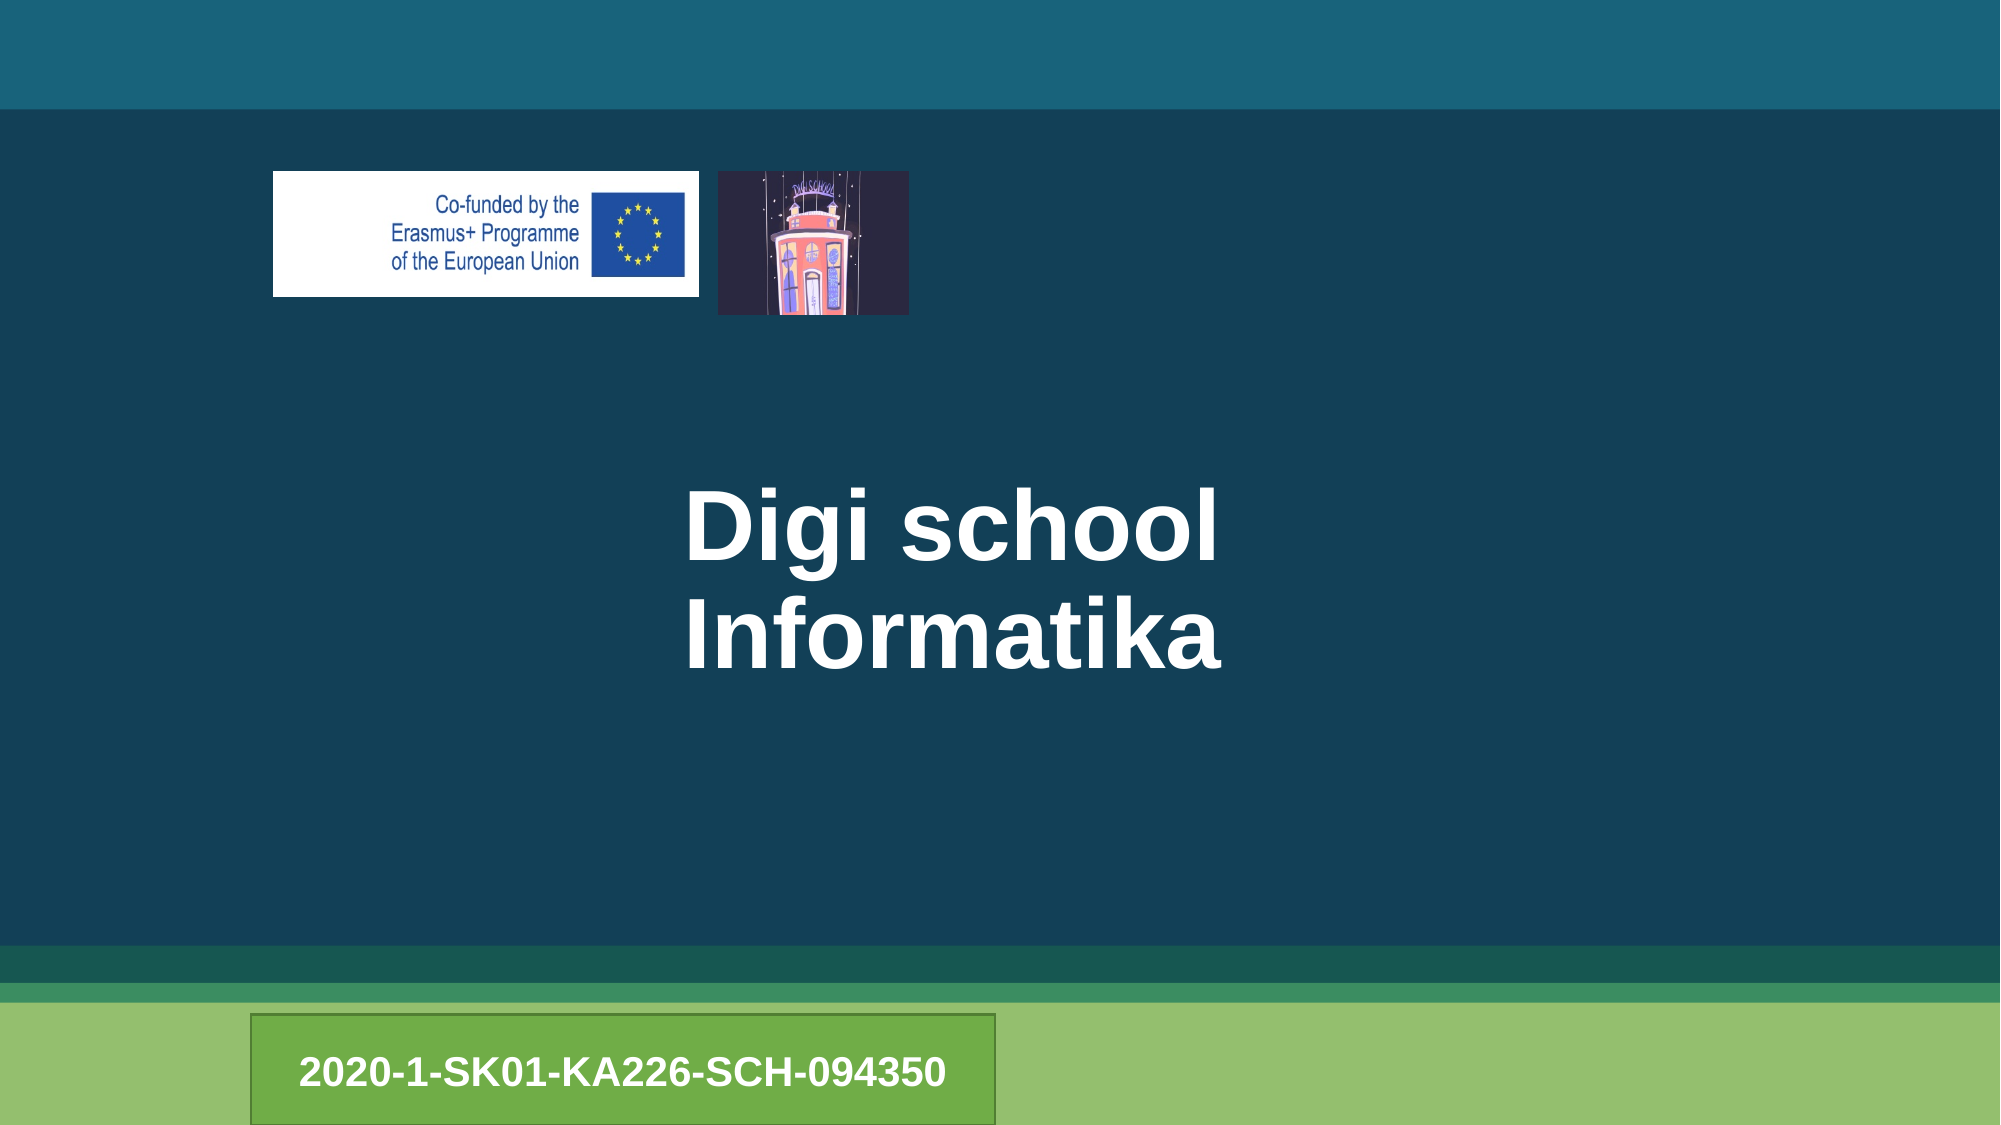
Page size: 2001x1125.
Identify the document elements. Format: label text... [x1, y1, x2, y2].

title Digi school Informatika [456, 444, 1449, 698]
text_box 2020-1-SK01-KA226-SCH-094350 [251, 1014, 996, 1125]
picture [718, 171, 910, 315]
picture [273, 171, 700, 298]
